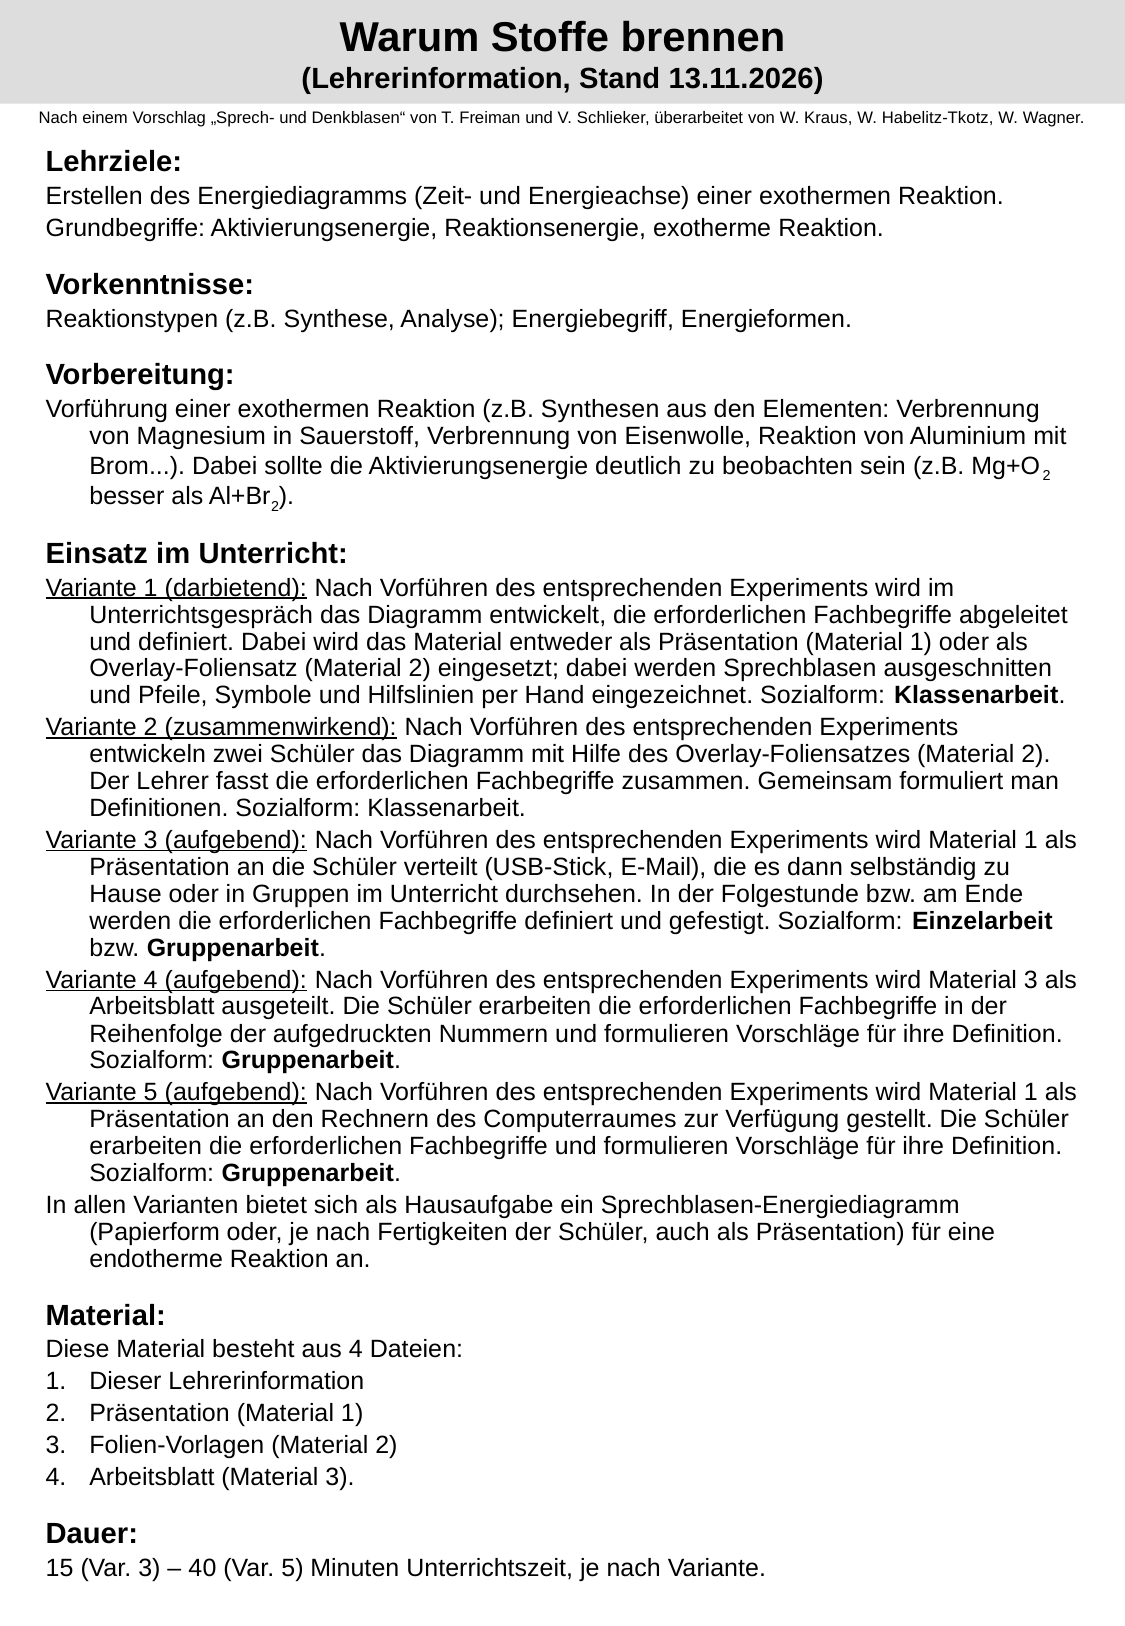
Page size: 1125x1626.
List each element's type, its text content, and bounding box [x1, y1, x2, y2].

title Warum Stoffe brennen (Lehrerinformation, Stand 05.02.2021) [0, 0, 1125, 104]
text_box Lehrziele: Erstellen des Energiediagramms (Zeit- und Energieachse) einer exothermen Reaktion. Grundbegriffe: Aktivierungsenergie, Reaktionsenergie, exotherme Reaktion. Vorkenntnisse: Reaktionstypen (z.B. Synthese, Analyse); Energiebegriff, Energieformen. Vorbereitung: Vorführung einer exothermen Reaktion (z.B. Synthesen aus den Elementen: Verbrennung von Magnesium in Sauerstoff, Verbrennung von Eisenwolle, Reaktion von Aluminium mit Brom...). Dabei sollte die Aktivierungsenergie deutlich zu beobachten sein (z.B. Mg+O2 besser als Al+Br2). Einsatz im Unterricht: Variante 1 (darbietend): Nach Vorführen des entsprechenden Experiments wird im Unterrichtsgespräch das Diagramm entwickelt, die erforderlichen Fachbegriffe abgeleitet und definiert. Dabei wird das Material entweder als Präsentation (Material 1) oder als Overlay-Foliensatz (Material 2) eingesetzt; dabei werden Sprechblasen ausgeschnitten und Pfeile, Symbole und Hilfslinien per Hand eingezeichnet. Sozialform: Klassenarbeit. Variante 2 (zusammenwirkend): Nach Vorführen des entsprechenden Experiments entwickeln zwei Schüler das Diagramm mit Hilfe des Overlay-Foliensatzes (Material 2). Der Lehrer fasst die erforderlichen Fachbegriffe zusammen. Gemeinsam formuliert man Definitionen. Sozialform: Klassenarbeit. Variante 3 (aufgebend): Nach Vorführen des entsprechenden Experiments wird Material 1 als Präsentation an die Schüler verteilt (USB-Stick, E-Mail), die es dann selbständig zu Hause oder in Gruppen im Unterricht durchsehen. In der Folgestunde bzw. am Ende werden die erforderlichen Fachbegriffe definiert und gefestigt. Sozialform: Einzelarbeit bzw. Gruppenarbeit. Variante 4 (aufgebend): Nach Vorführen des entsprechenden Experiments wird Material 3 als Arbeitsblatt ausgeteilt. Die Schüler erarbeiten die erforderlichen Fachbegriffe in der Reihenfolge der aufgedruckten Nummern und formulieren Vorschläge für ihre Definition. Sozialform: Gruppenarbeit. Variante 5 (aufgebend): Nach Vorführen des entsprechenden Experiments wird Material 1 als Präsentation an den Rechnern des Computerraumes zur Verfügung gestellt. Die Schüler erarbeiten die erforderlichen Fachbegriffe und formulieren Vorschläge für ihre Definition. Sozialform: Gruppenarbeit. In allen Varianten bietet sich als Hausaufgabe ein Sprechblasen-Energiediagramm (Papierform oder, je nach Fertigkeiten der Schüler, auch als Präsentation) für eine endotherme Reaktion an. Material: Diese Material besteht aus 4 Dateien: Dieser Lehrerinformation Präsentation (Material 1) Folien-Vorlagen (Material 2) Arbeitsblatt (Material 3). Dauer: 15 (Var. 3) – 40 (Var. 5) Minuten Unterrichtszeit, je nach Variante. [30, 139, 1094, 1625]
list Nach einem Vorschlag „Sprech- und Denkblasen“ von T. Freiman und V. Schlieker, überarbeitet von W. Kraus, W. Habelitz-Tkotz, W. Wagner. [31, 103, 1094, 139]
